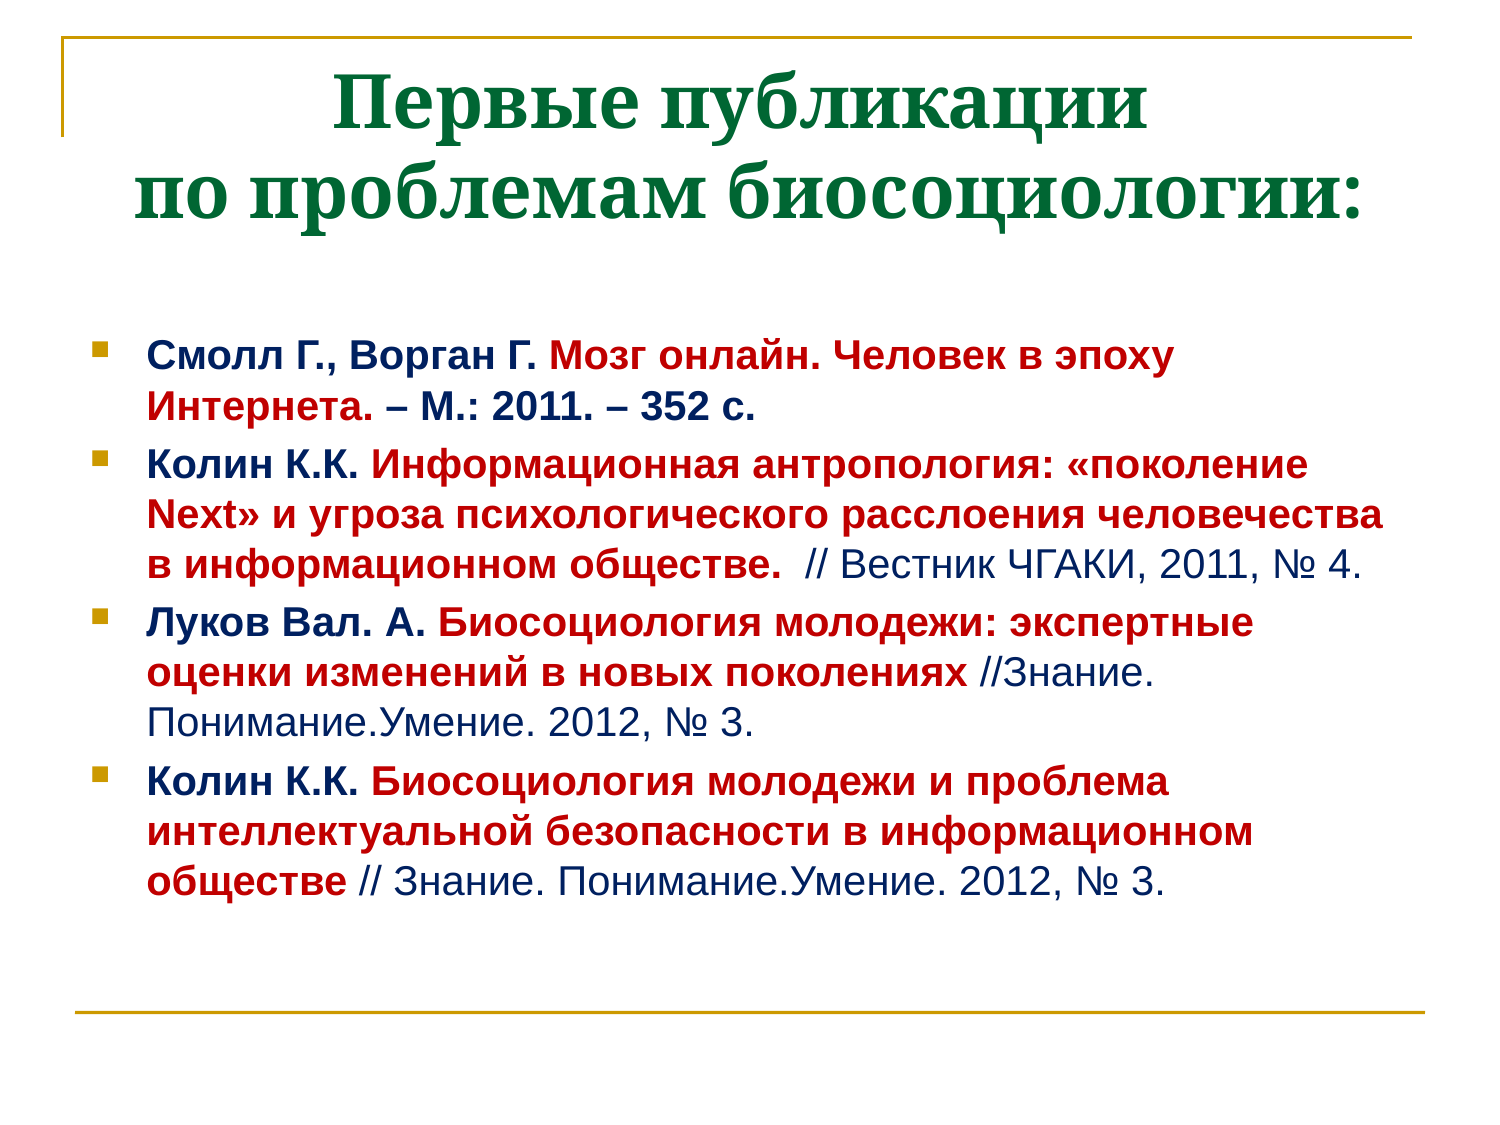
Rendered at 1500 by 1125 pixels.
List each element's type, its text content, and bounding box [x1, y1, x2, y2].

title Первые публикации по проблемам биосоциологии: [75, 45, 1425, 233]
list Смолл Г., Ворган Г. Мозг онлайн. Человек в эпоху Интернета. – М.: 2011. – 352 с. Колин К.К. Информационная антропология: «поколение Next» и угроза психологического расслоения человечества в информационном обществе. // Вестник ЧГАКИ, 2011, № 4. Луков Вал. А. Биосоциология молодежи: экспертные оценки изменений в новых поколениях //Знание. Понимание.Умение. 2012, № 3. Колин К.К. Биосоциология молодежи и проблема интеллектуальной безопасности в информационном обществе // Знание. Понимание.Умение. 2012, № 3. [75, 262, 1425, 1006]
